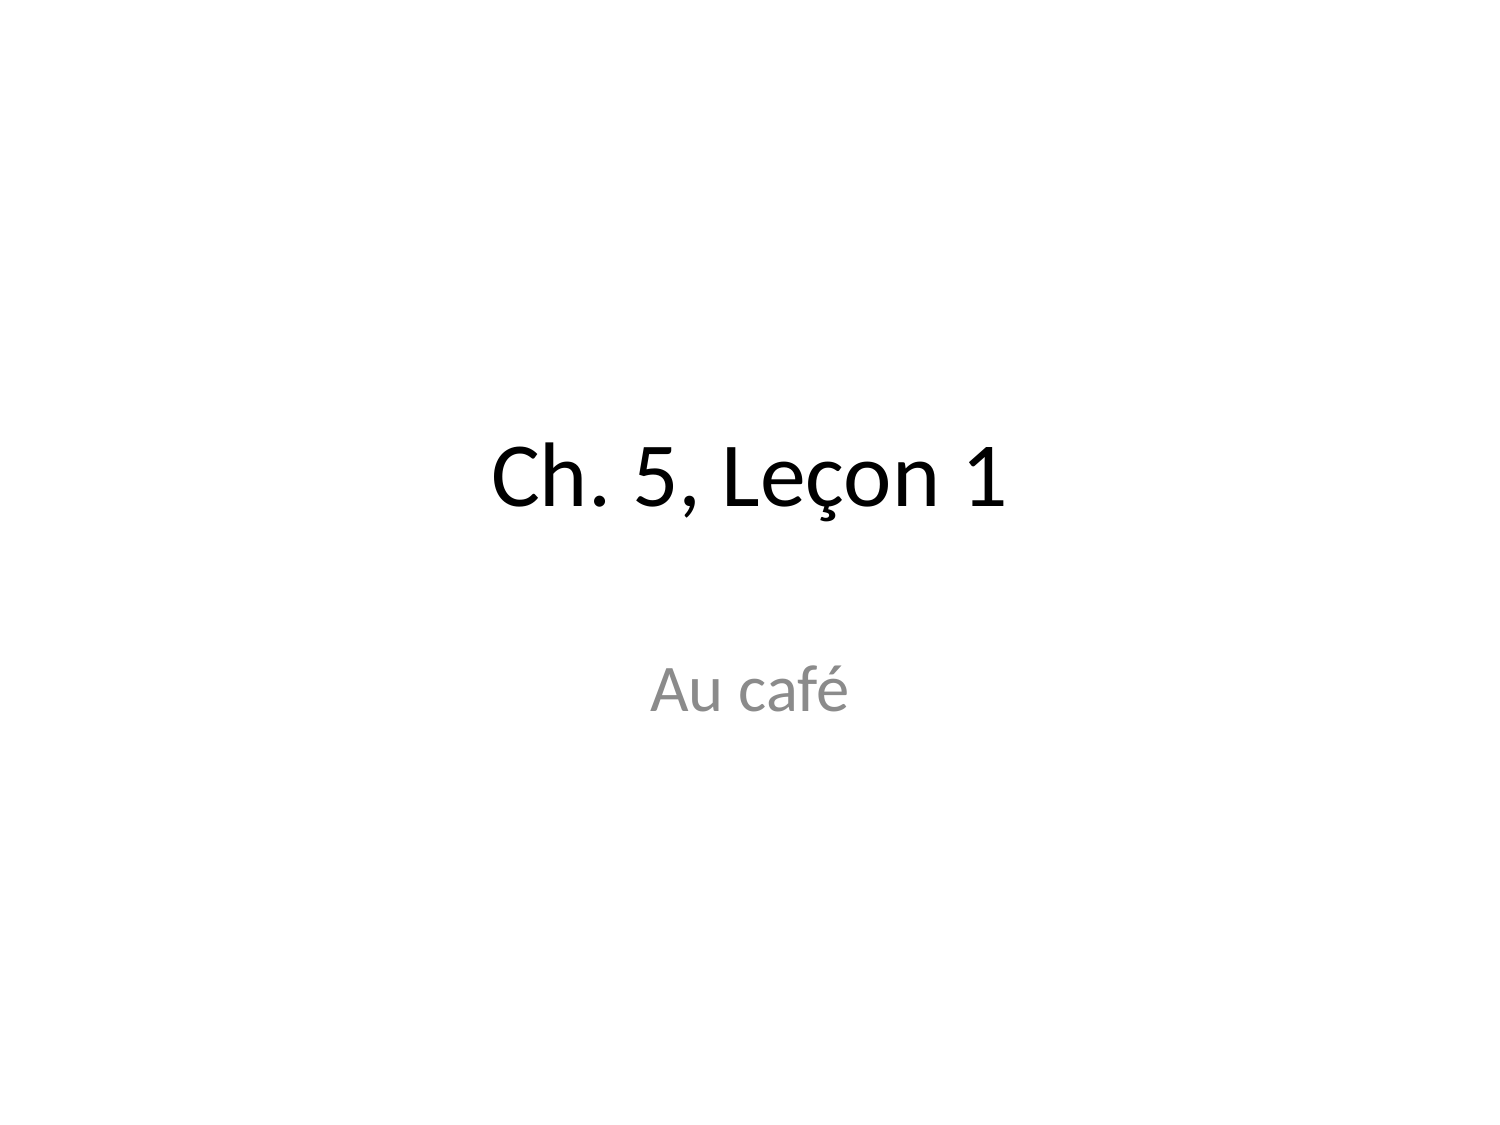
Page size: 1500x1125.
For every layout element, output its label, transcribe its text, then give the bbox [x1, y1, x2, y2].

title Ch. 5, Leçon 1 [112, 349, 1388, 591]
subtitle Au café [225, 637, 1275, 925]
